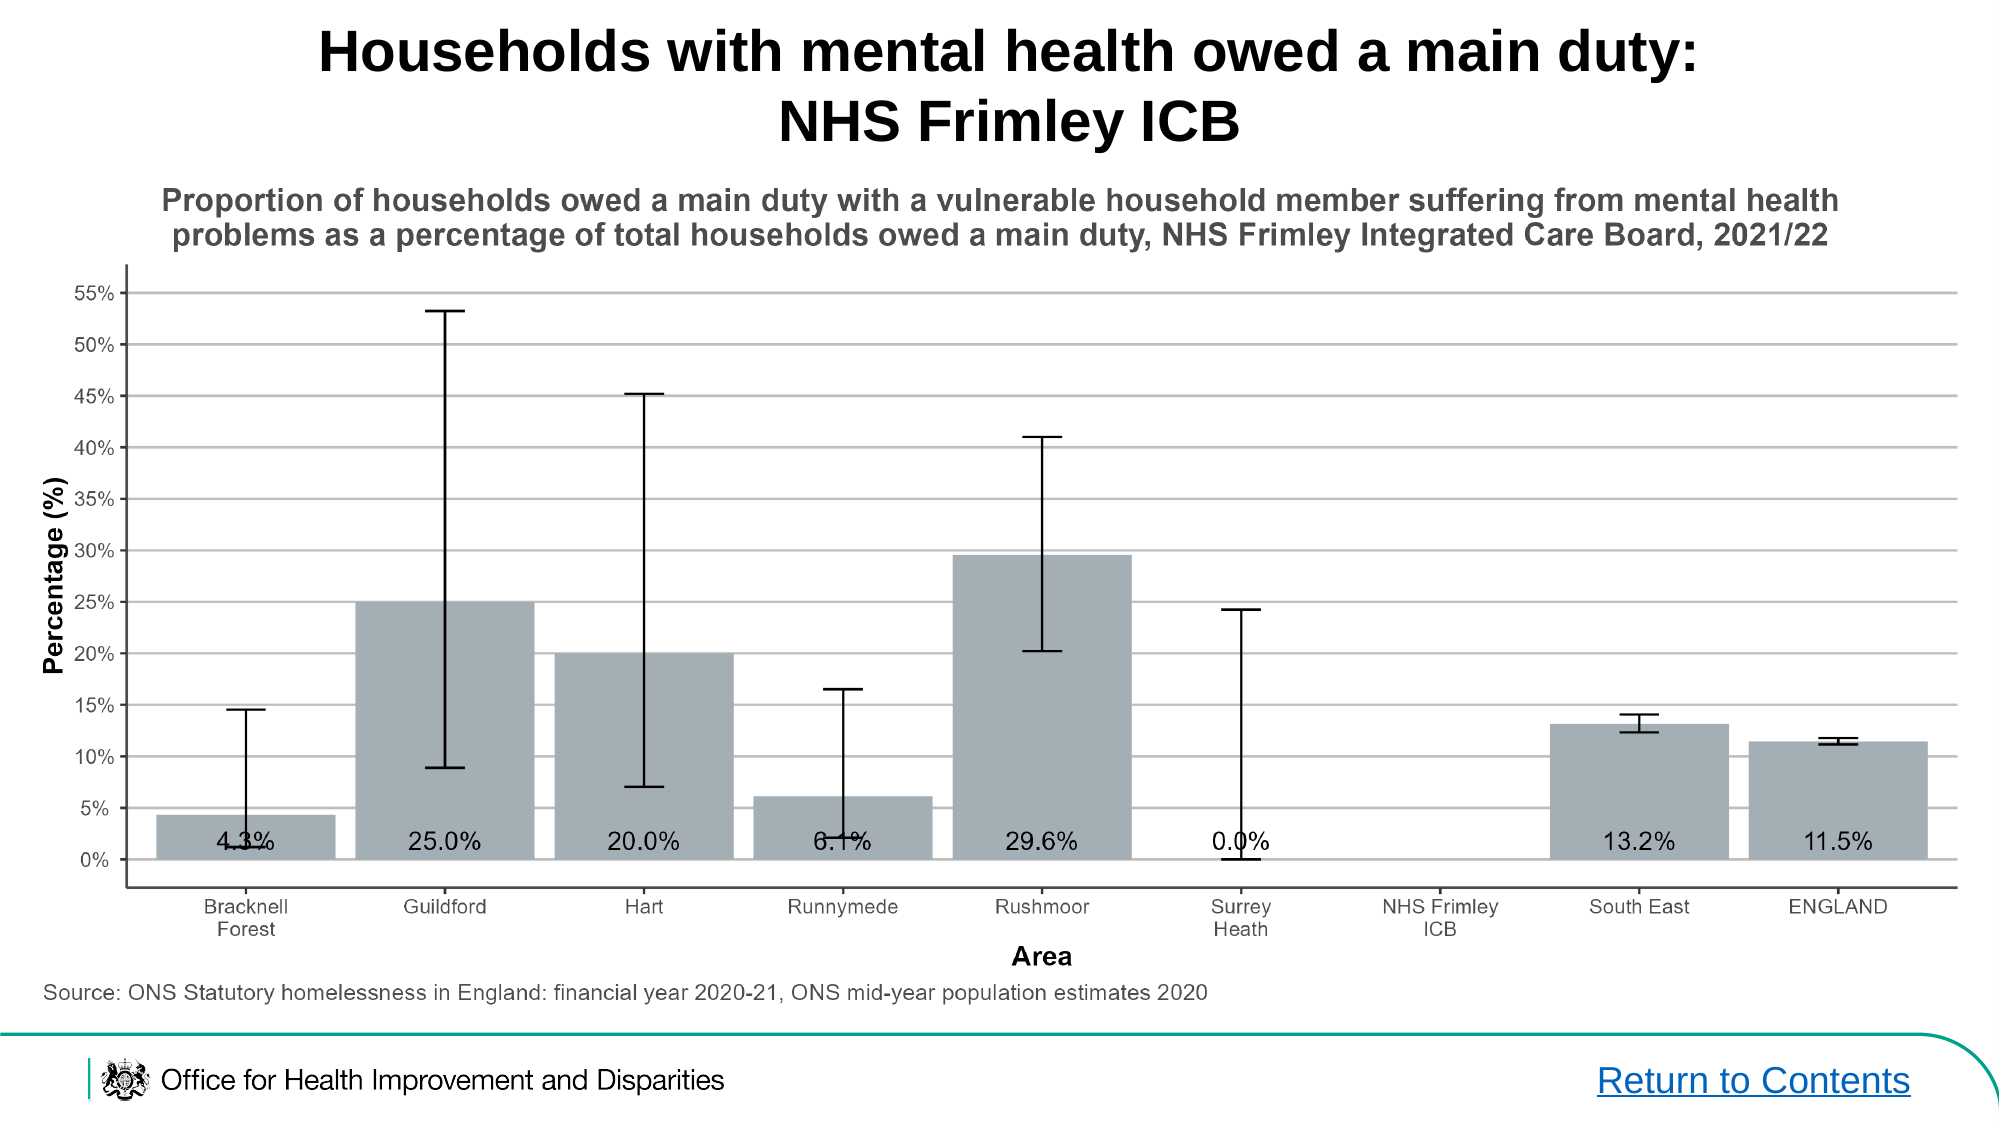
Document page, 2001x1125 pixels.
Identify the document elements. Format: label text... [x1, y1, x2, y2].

text_box Return to Contents [1582, 1048, 1927, 1108]
text_box Households with mental health owed a main duty: NHS Frimley ICB [60, 5, 1960, 161]
picture [0, 0, 1999, 1125]
